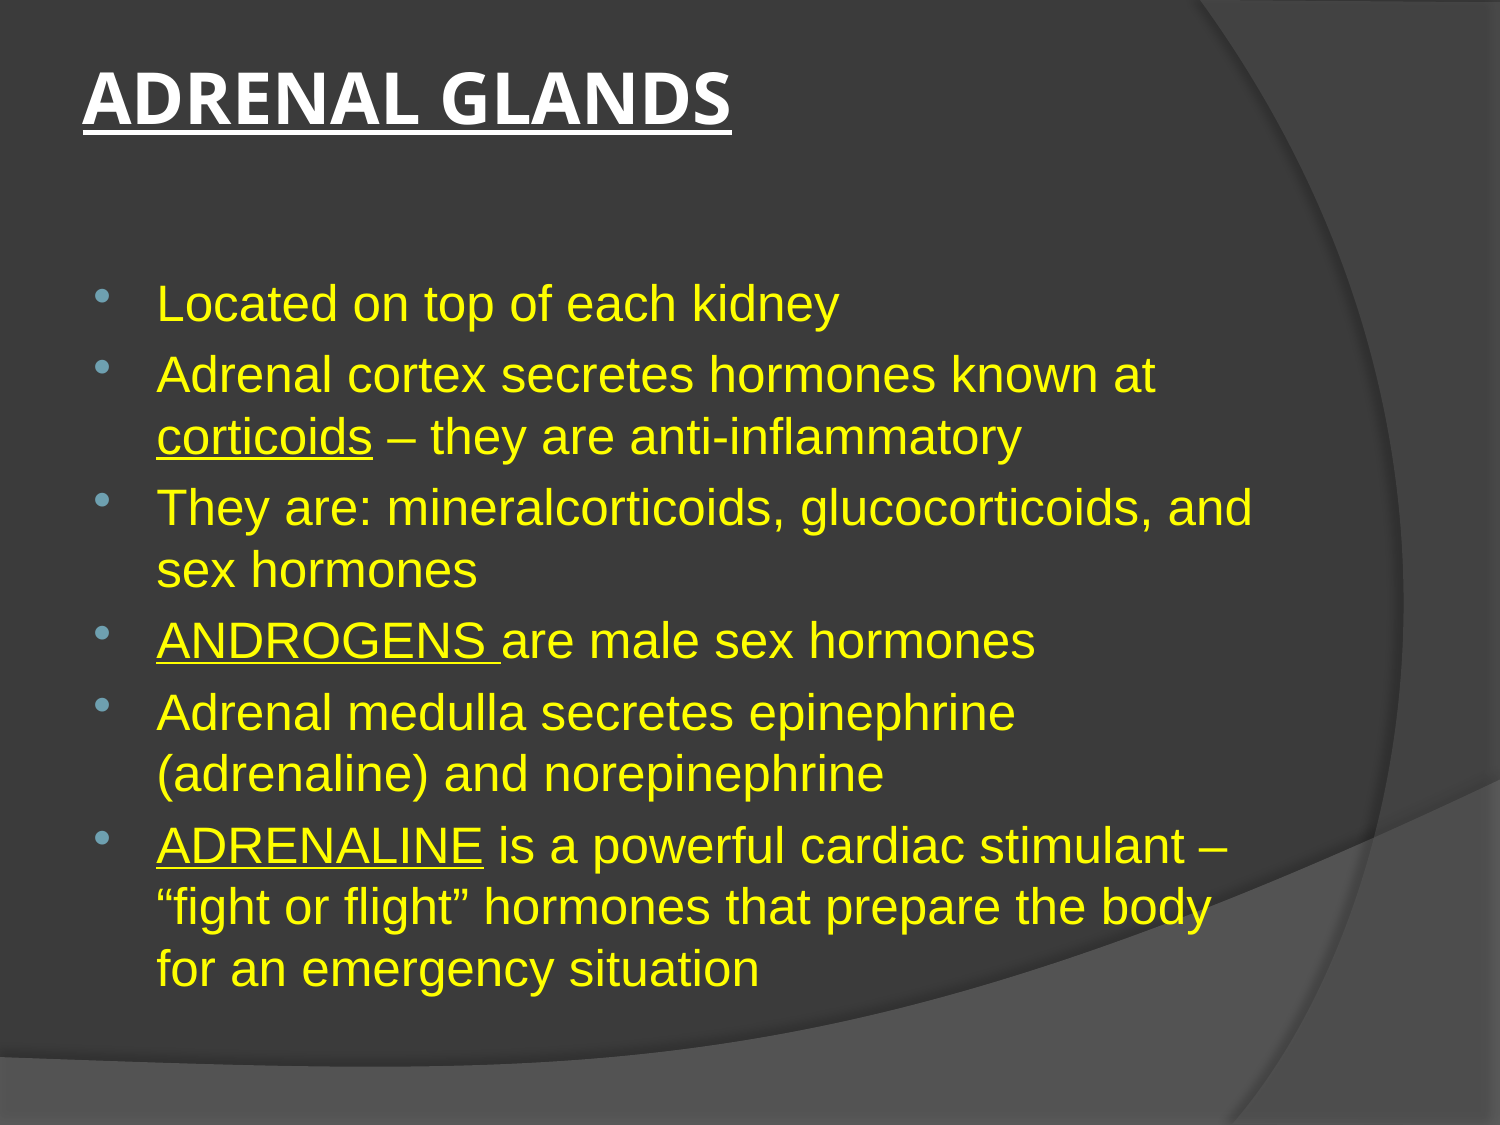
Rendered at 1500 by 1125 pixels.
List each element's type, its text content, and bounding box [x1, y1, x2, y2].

list Located on top of each kidney Adrenal cortex secretes hormones known at corticoids – they are anti-inflammatory They are: mineralcorticoids, glucocorticoids, and sex hormones ANDROGENS are male sex hormones Adrenal medulla secretes epinephrine (adrenaline) and norepinephrine ADRENALINE is a powerful cardiac stimulant – “fight or flight” hormones that prepare the body for an emergency situation [75, 262, 1300, 1005]
title ADRENAL GLANDS [75, 45, 1300, 233]
